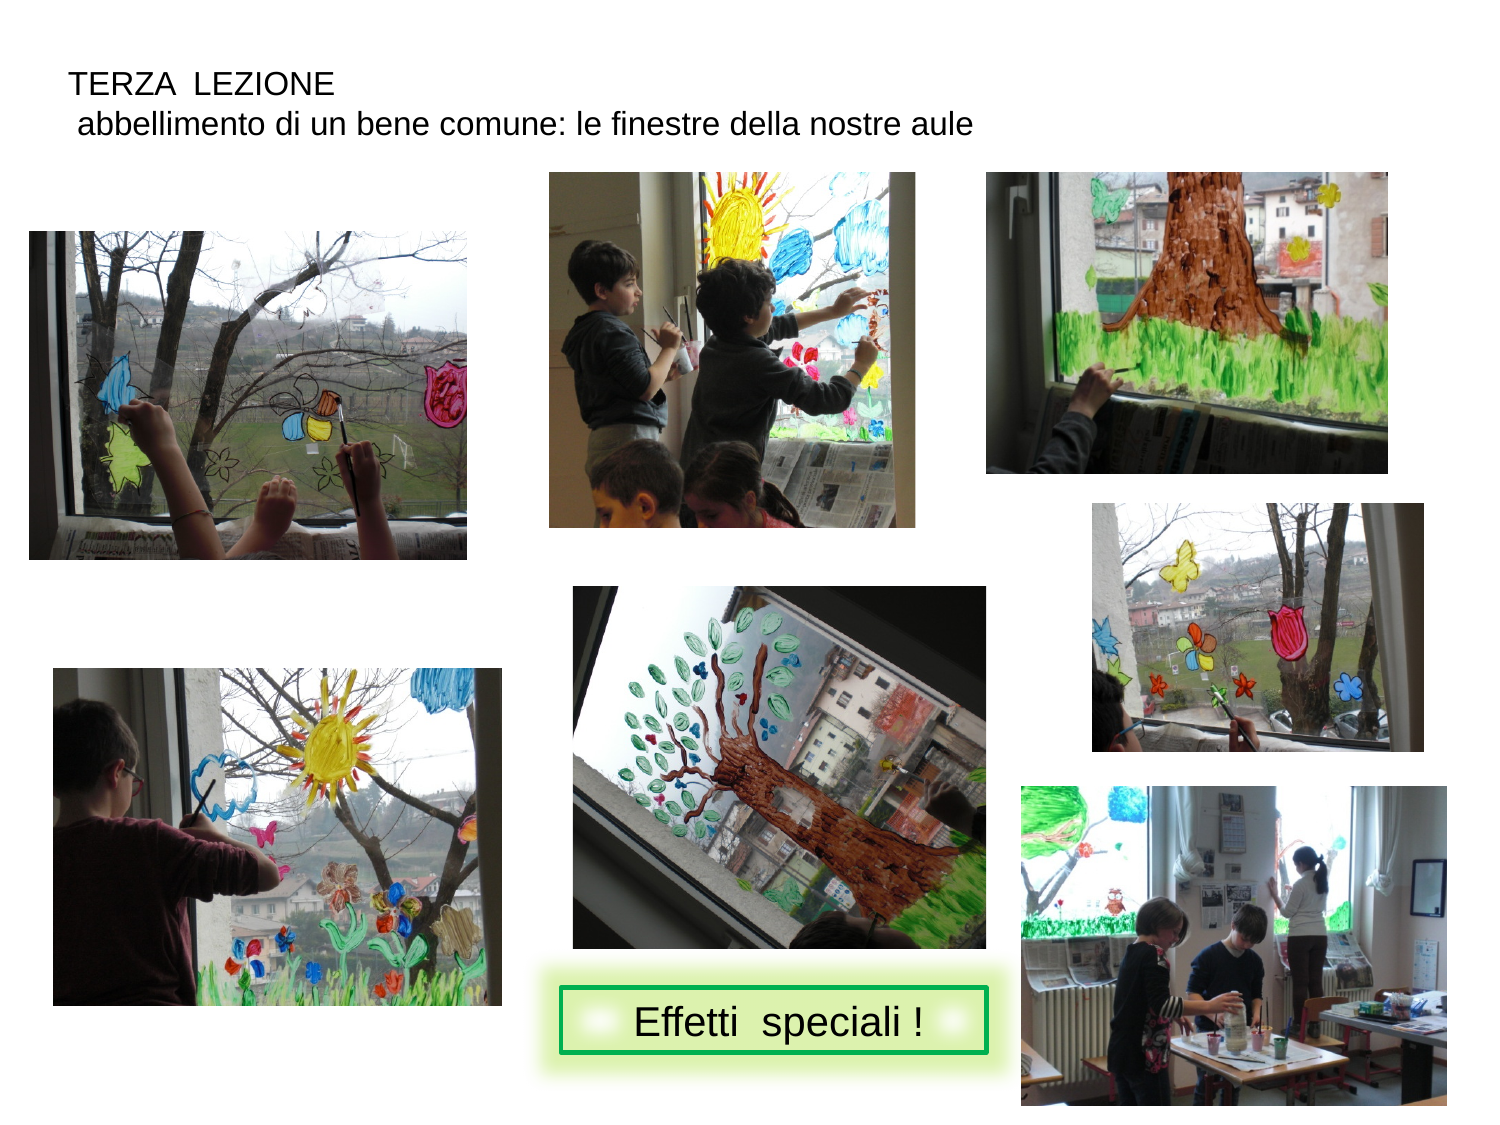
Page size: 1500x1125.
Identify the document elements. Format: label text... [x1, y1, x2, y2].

picture [548, 172, 916, 528]
picture [572, 585, 987, 950]
text_box TERZA LEZIONE abbellimento di un bene comune: le finestre della nostre aule [53, 54, 1436, 150]
picture [985, 172, 1388, 475]
picture [29, 231, 467, 560]
picture [1021, 786, 1448, 1107]
picture [1092, 503, 1424, 752]
picture [52, 668, 502, 1006]
text_box Effetti speciali ! [561, 987, 987, 1053]
